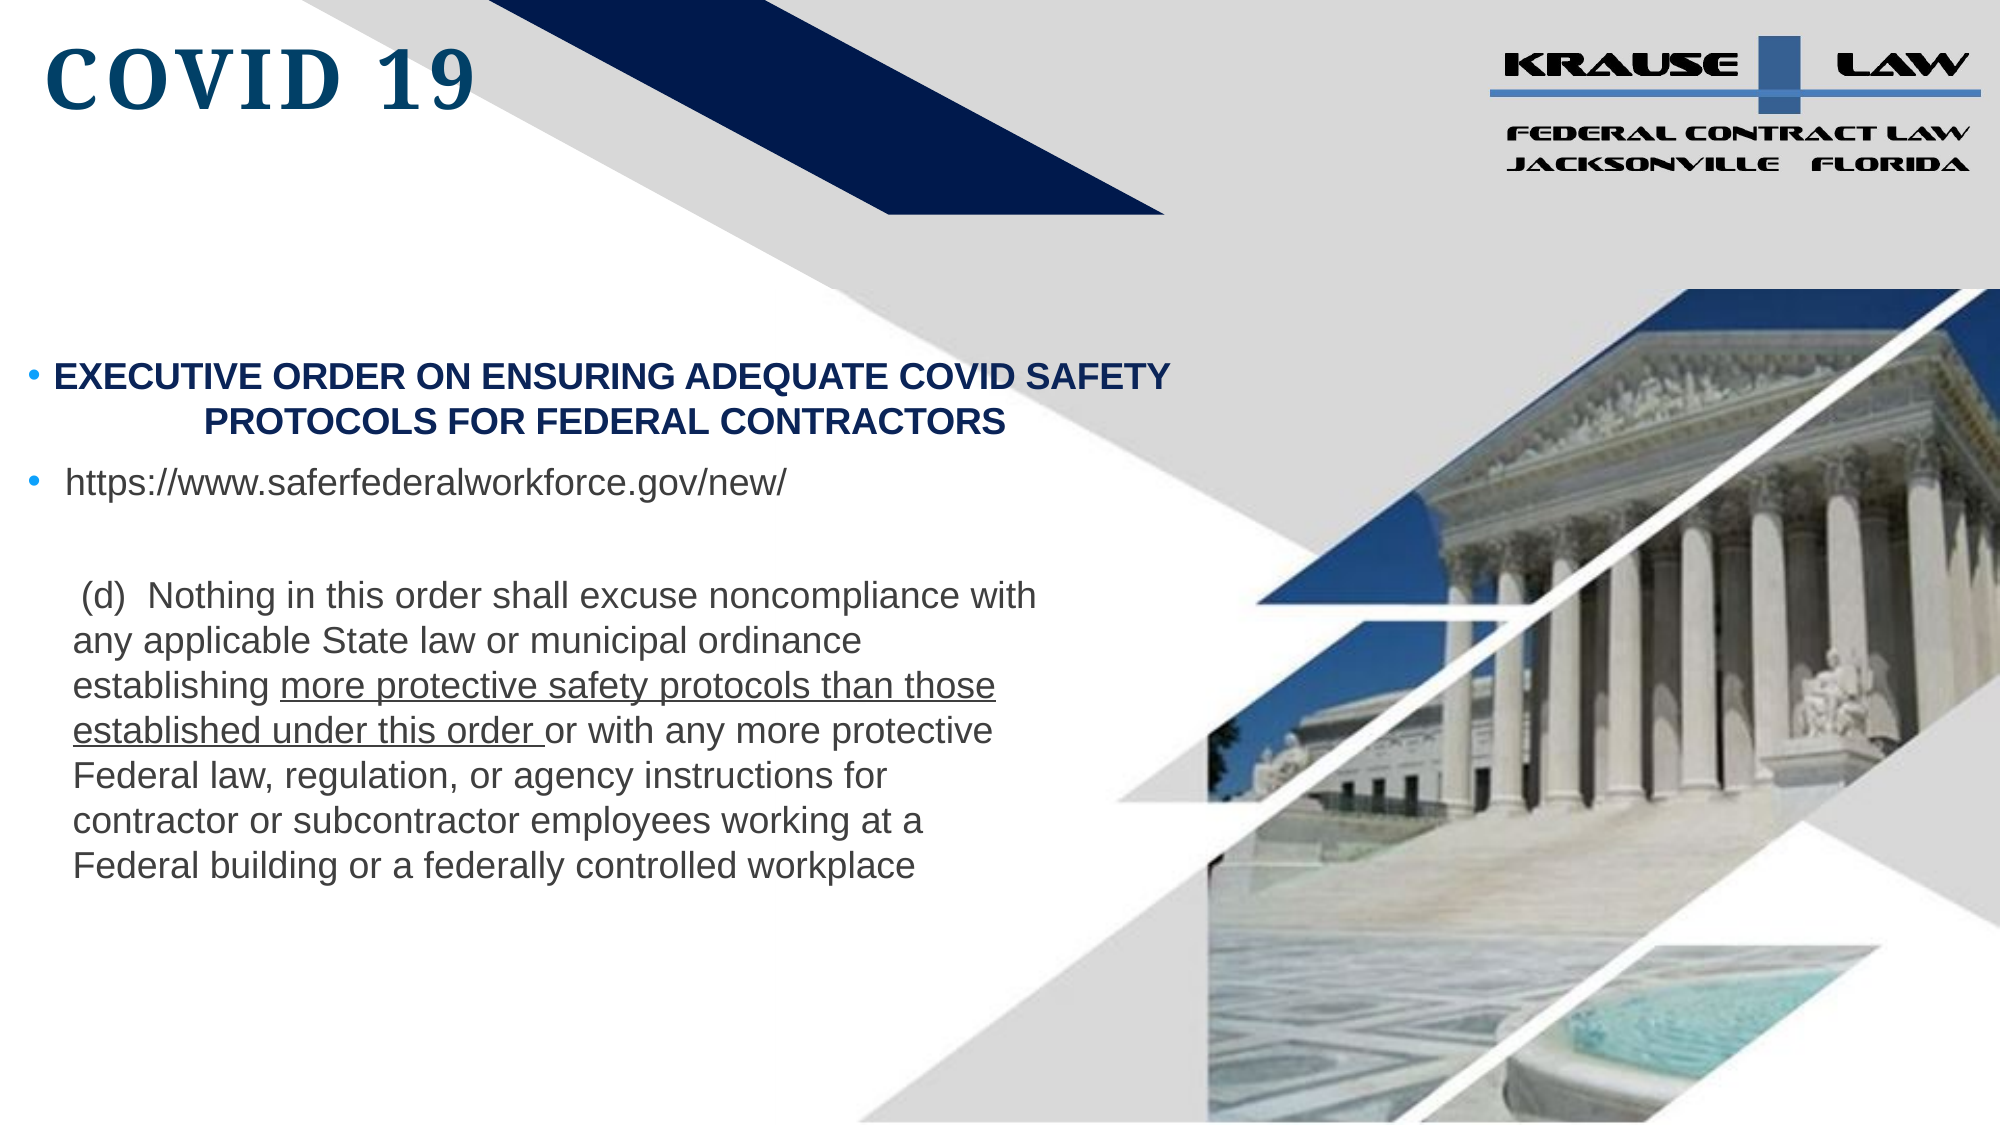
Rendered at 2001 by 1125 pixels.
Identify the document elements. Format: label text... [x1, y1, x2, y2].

text_box Executive Order on Ensuring Adequate COVID Safety Protocols for Federal Contractors https://www.saferfederalworkforce.gov/new/ [12, 344, 774, 1125]
picture [774, 289, 2000, 1125]
text_box (d) Nothing in this order shall excuse noncompliance with any applicable State law or municipal ordinance establishing more protective safety protocols than those established under this order or with any more protective Federal law, regulation, or agency instructions for contractor or subcontractor employees working at a Federal building or a federally controlled workplace [57, 563, 774, 894]
picture [1469, 22, 2000, 188]
list COVID 19 [28, 30, 1241, 131]
